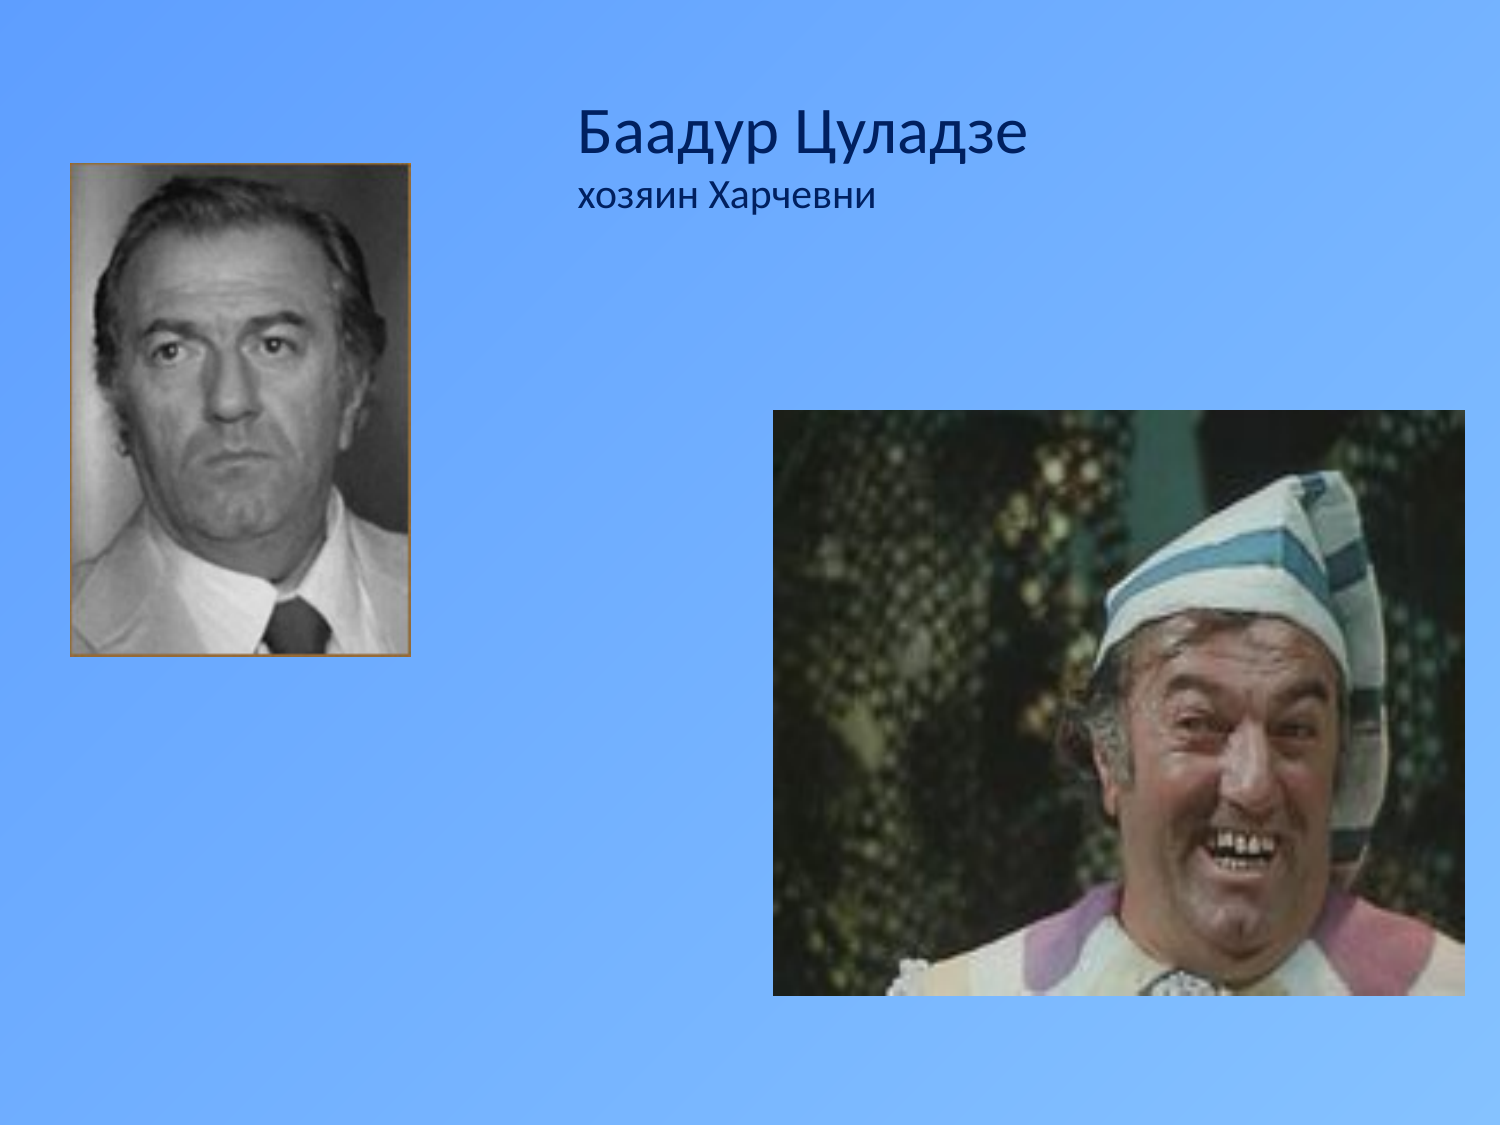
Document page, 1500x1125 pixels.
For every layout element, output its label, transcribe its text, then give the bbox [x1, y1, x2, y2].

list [773, 409, 1466, 997]
picture [70, 163, 411, 657]
title Баадур Цуладзе хозяин Харчевни [562, 58, 1301, 247]
